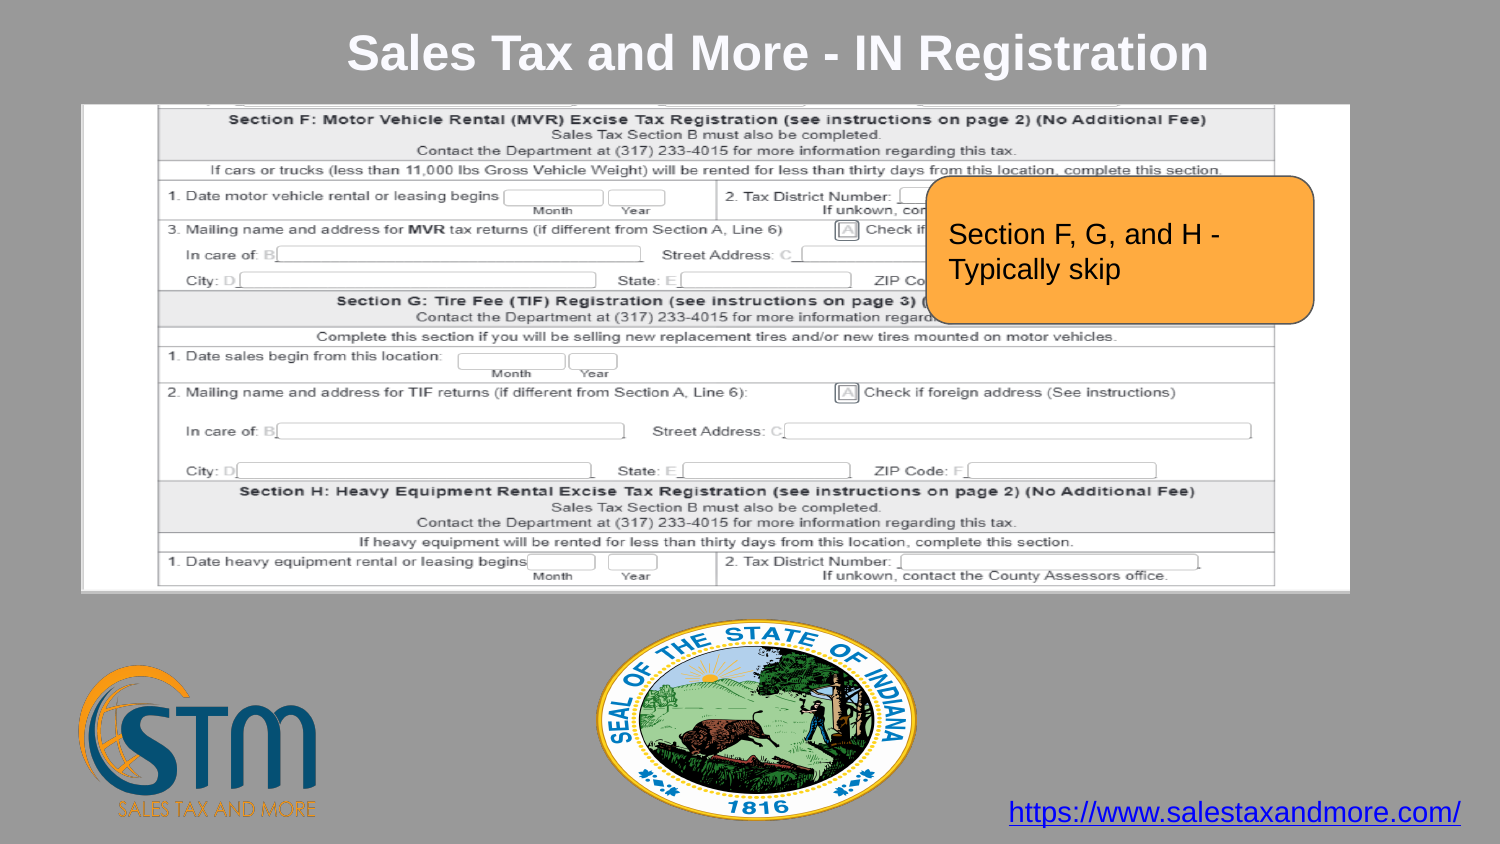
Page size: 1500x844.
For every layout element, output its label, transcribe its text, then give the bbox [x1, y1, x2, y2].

text_box Sales Tax and More - IN Registration [0, 0, 1482, 80]
picture [595, 618, 918, 822]
text_box https://www.salestaxandmore.com/ [916, 778, 1477, 844]
picture [81, 104, 1350, 595]
picture [16, 600, 378, 844]
